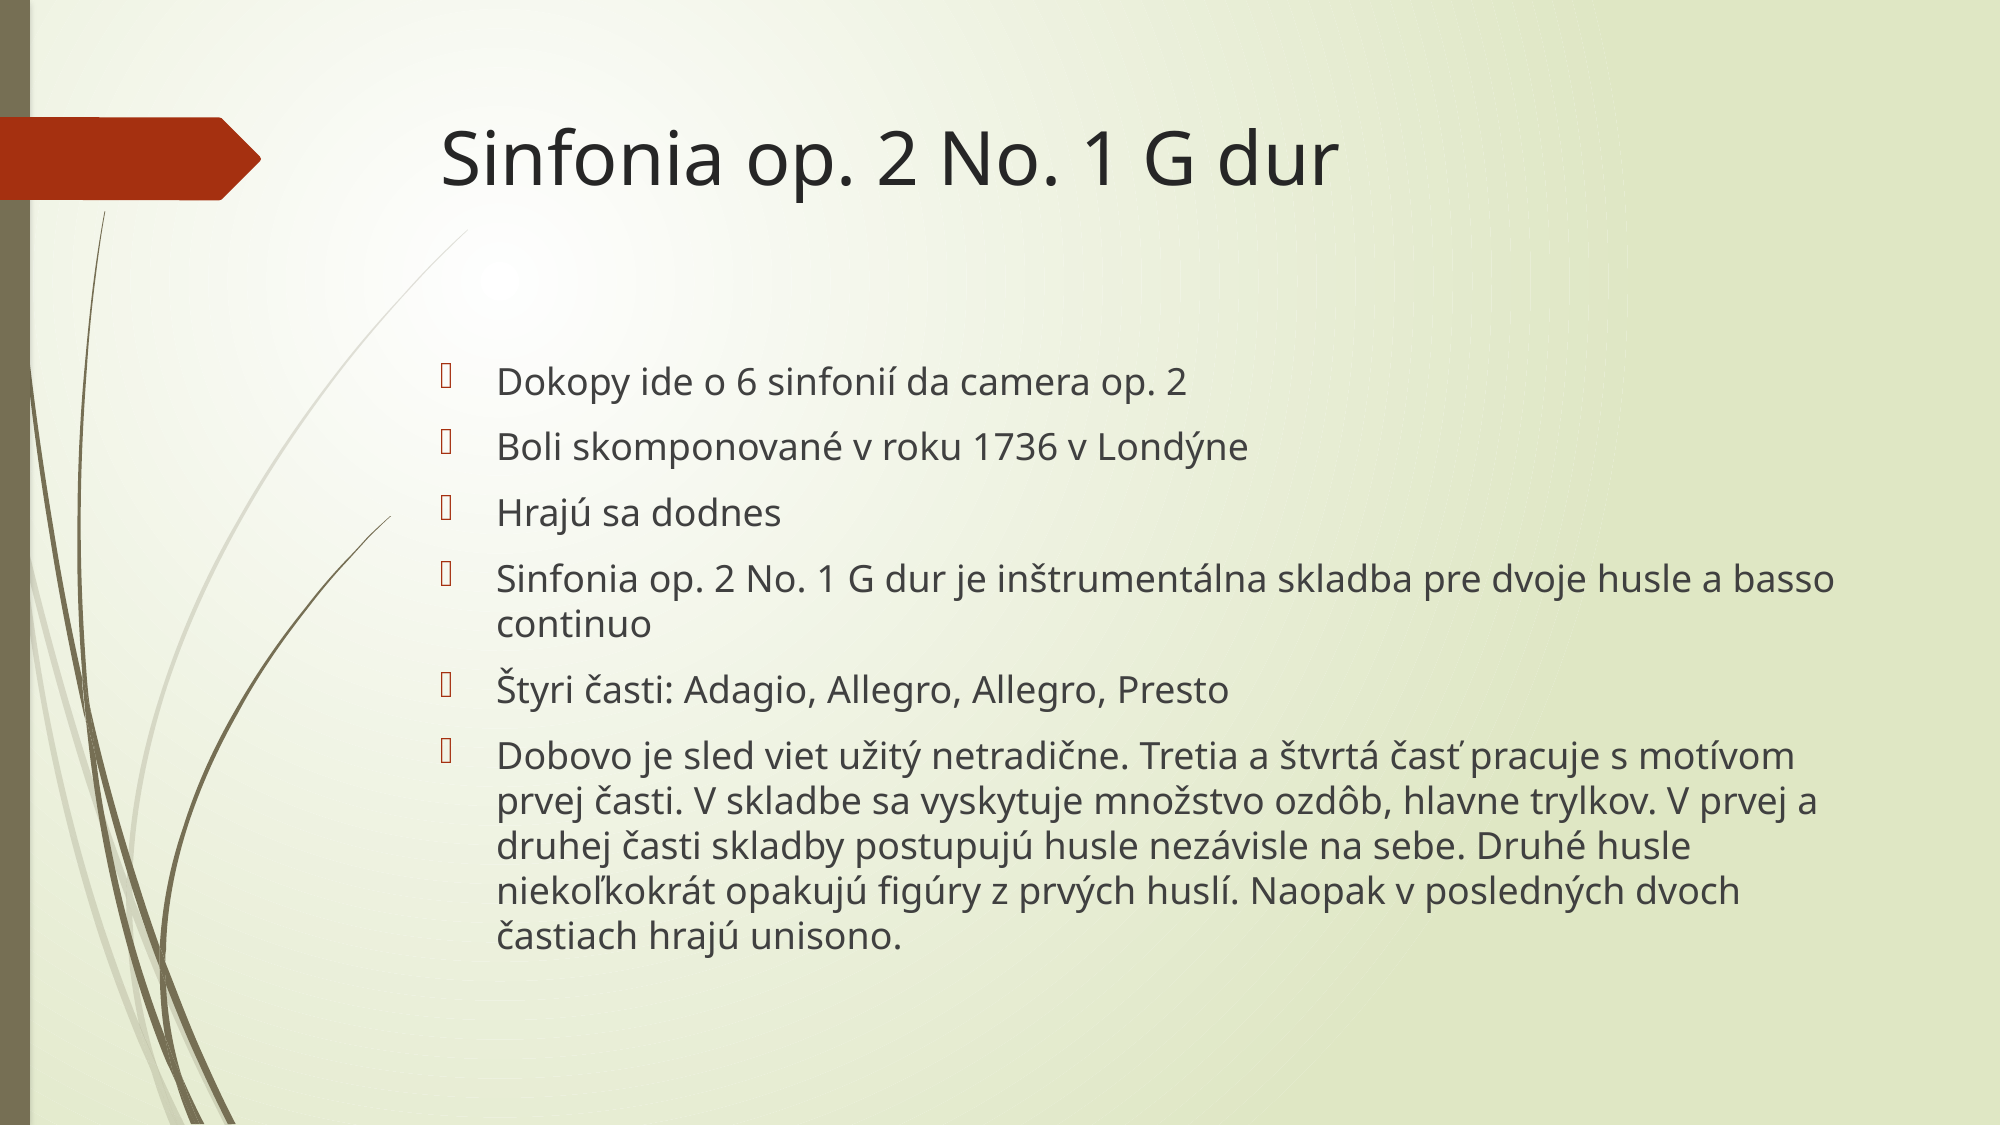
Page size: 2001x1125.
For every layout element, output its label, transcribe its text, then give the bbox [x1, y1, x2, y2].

title Sinfonia op. 2 No. 1 G dur [425, 102, 1888, 313]
list Dokopy ide o 6 sinfonií da camera op. 2 Boli skomponované v roku 1736 v Londýne Hrajú sa dodnes Sinfonia op. 2 No. 1 G dur je inštrumentálna skladba pre dvoje husle a basso continuo Štyri časti: Adagio, Allegro, Allegro, Presto Dobovo je sled viet užitý netradične. Tretia a štvrtá časť pracuje s motívom prvej časti. V skladbe sa vyskytuje množstvo ozdôb, hlavne trylkov. V prvej a druhej časti skladby postupujú husle nezávisle na sebe. Druhé husle niekoľkokrát opakujú figúry z prvých huslí. Naopak v posledných dvoch častiach hrajú unisono. [424, 350, 1888, 970]
